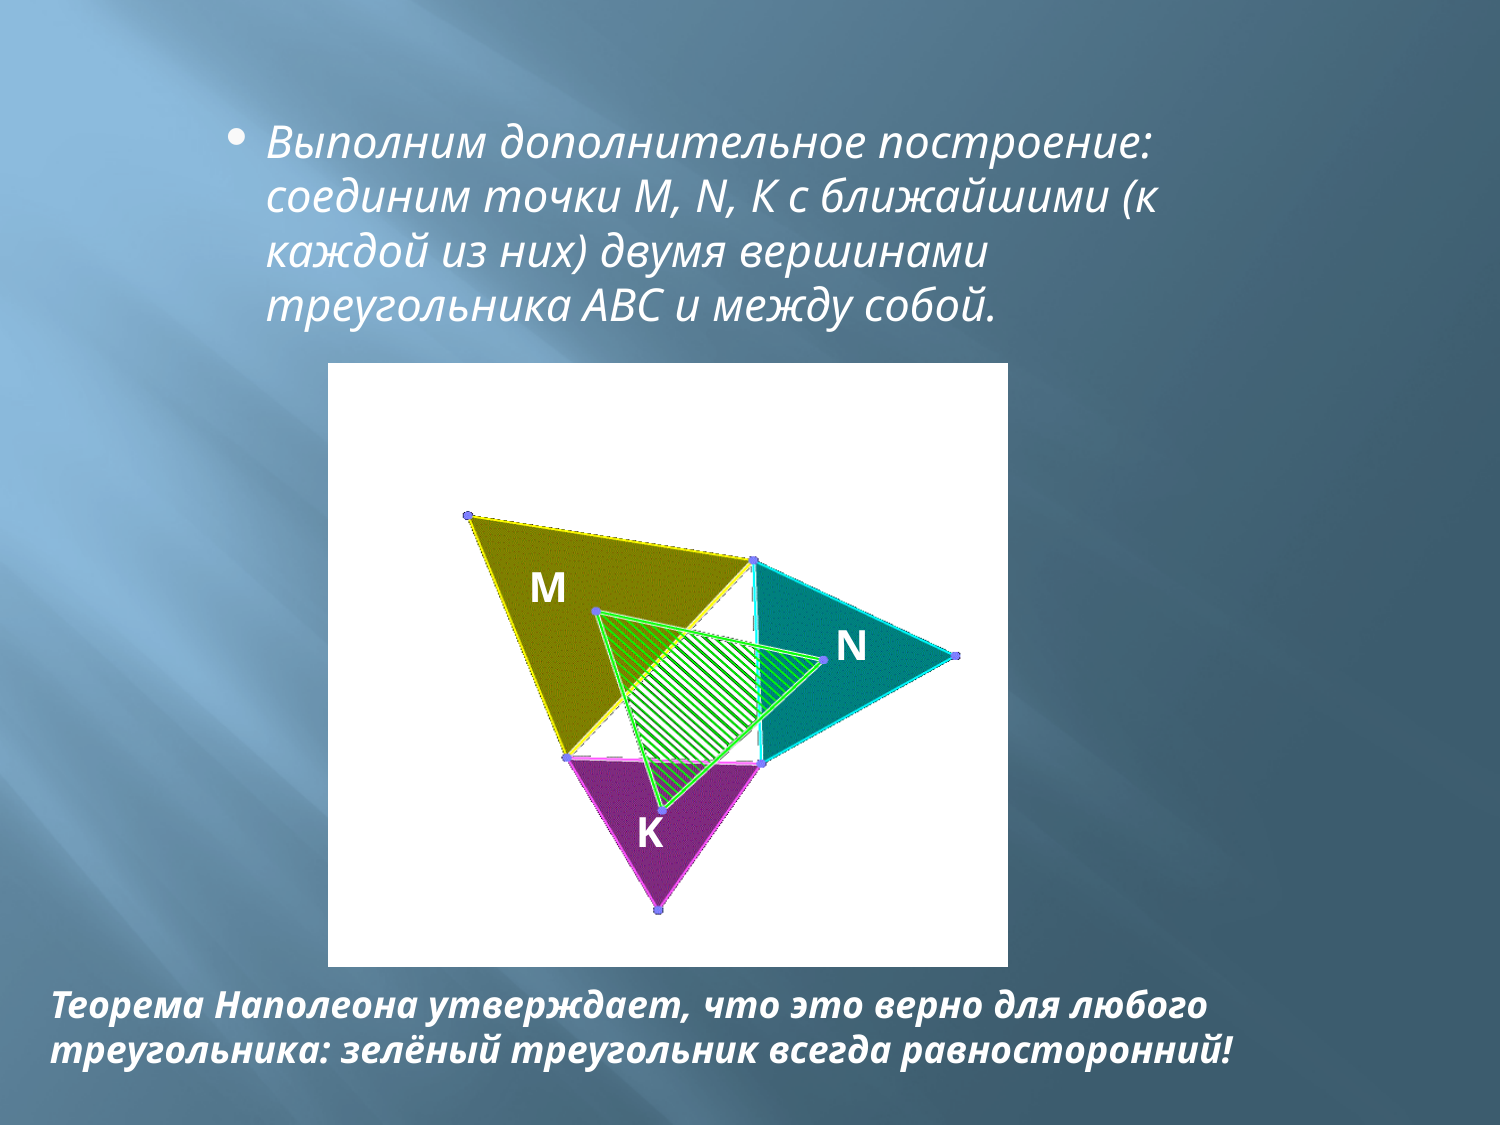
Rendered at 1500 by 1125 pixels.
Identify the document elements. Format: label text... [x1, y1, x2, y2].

picture [327, 363, 1008, 967]
list Выполним дополнительное построение: соединим точки М, N, К с ближайшими (к каждой из них) двумя вершинами треугольника АВС и между собой. [210, 105, 1183, 354]
text_box Теорема Наполеона утверждает, что это верно для любого треугольника: зелёный треугольник всегда равносторонний! [35, 973, 1383, 1079]
